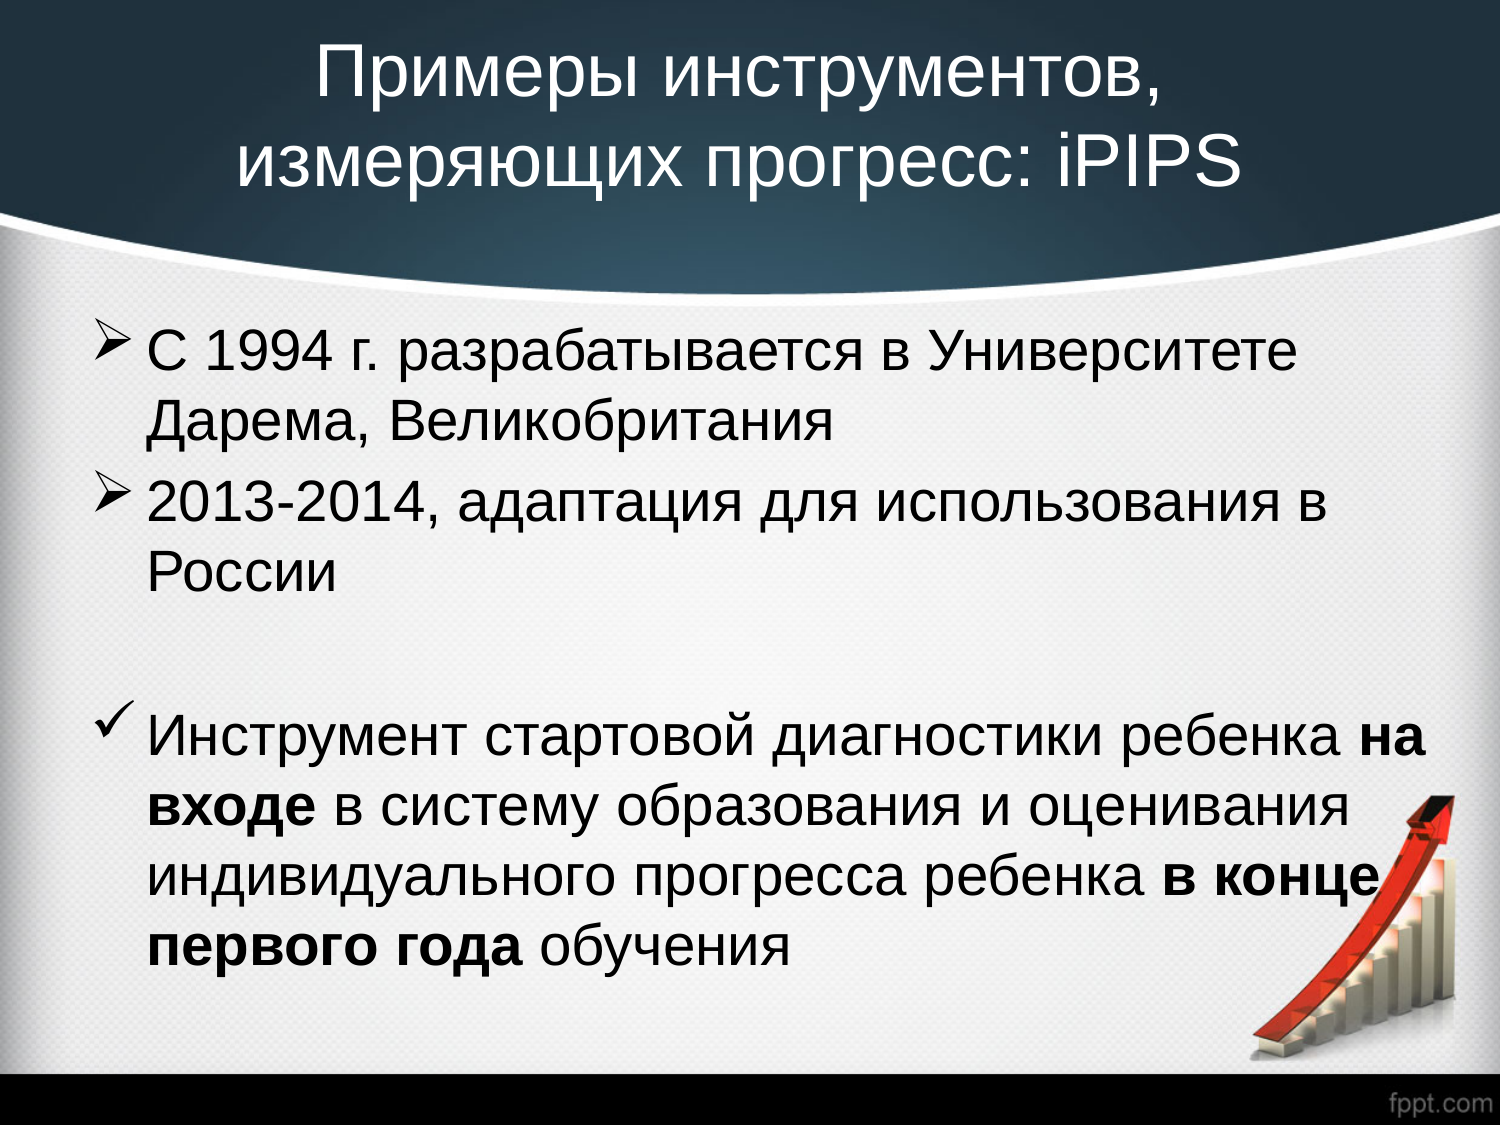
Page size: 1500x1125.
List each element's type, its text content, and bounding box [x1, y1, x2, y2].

picture [0, 0, 1500, 1125]
list С 1994 г. разрабатывается в Университете Дарема, Великобритания 2013-2014, адаптация для использования в России Инструмент стартовой диагностики ребенка на входе в систему образования и оценивания индивидуального прогресса ребенка в конце первого года обучения [75, 304, 1447, 1047]
title Примеры инструментов, измеряющих прогресс: iPIPS [64, 31, 1415, 192]
